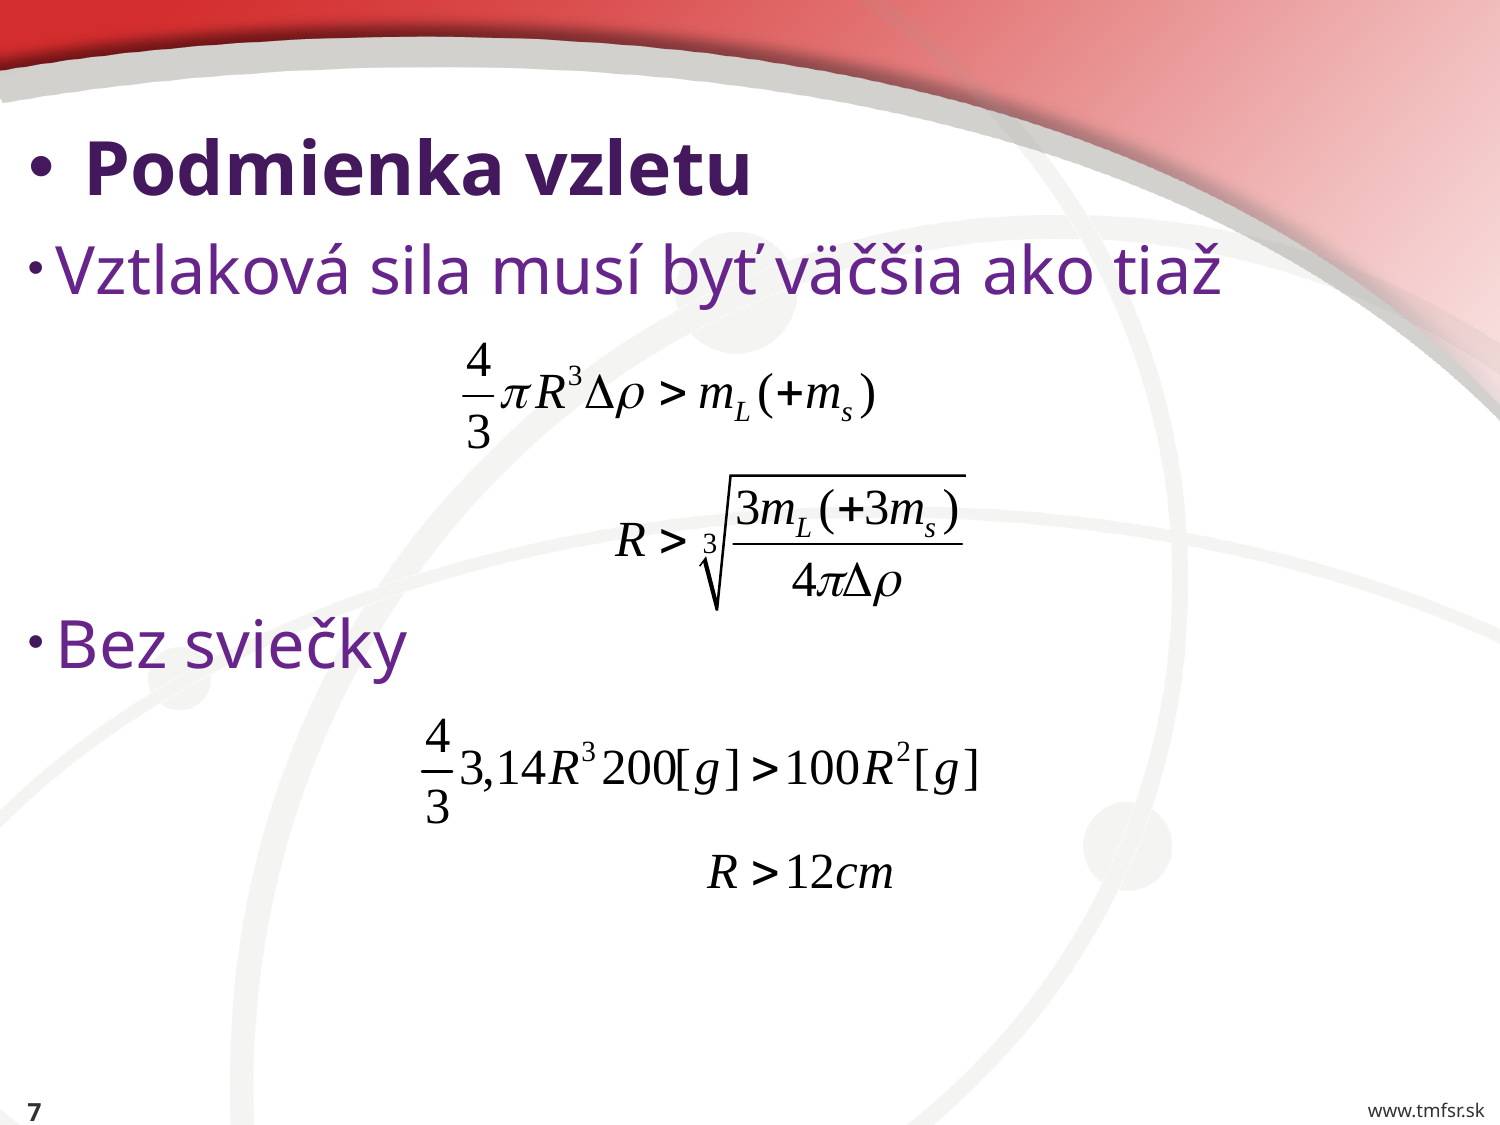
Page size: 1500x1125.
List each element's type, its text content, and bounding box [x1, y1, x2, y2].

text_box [454, 325, 975, 623]
footer www.tmfsr.sk [1025, 1091, 1500, 1125]
slide_number 7 [12, 1088, 363, 1125]
title Podmienka vzletu [13, 112, 1364, 218]
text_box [413, 703, 989, 900]
picture [0, 0, 1500, 1125]
list Vztlaková sila musí byť väčšia ako tiaž Bez sviečky [12, 220, 1363, 1051]
